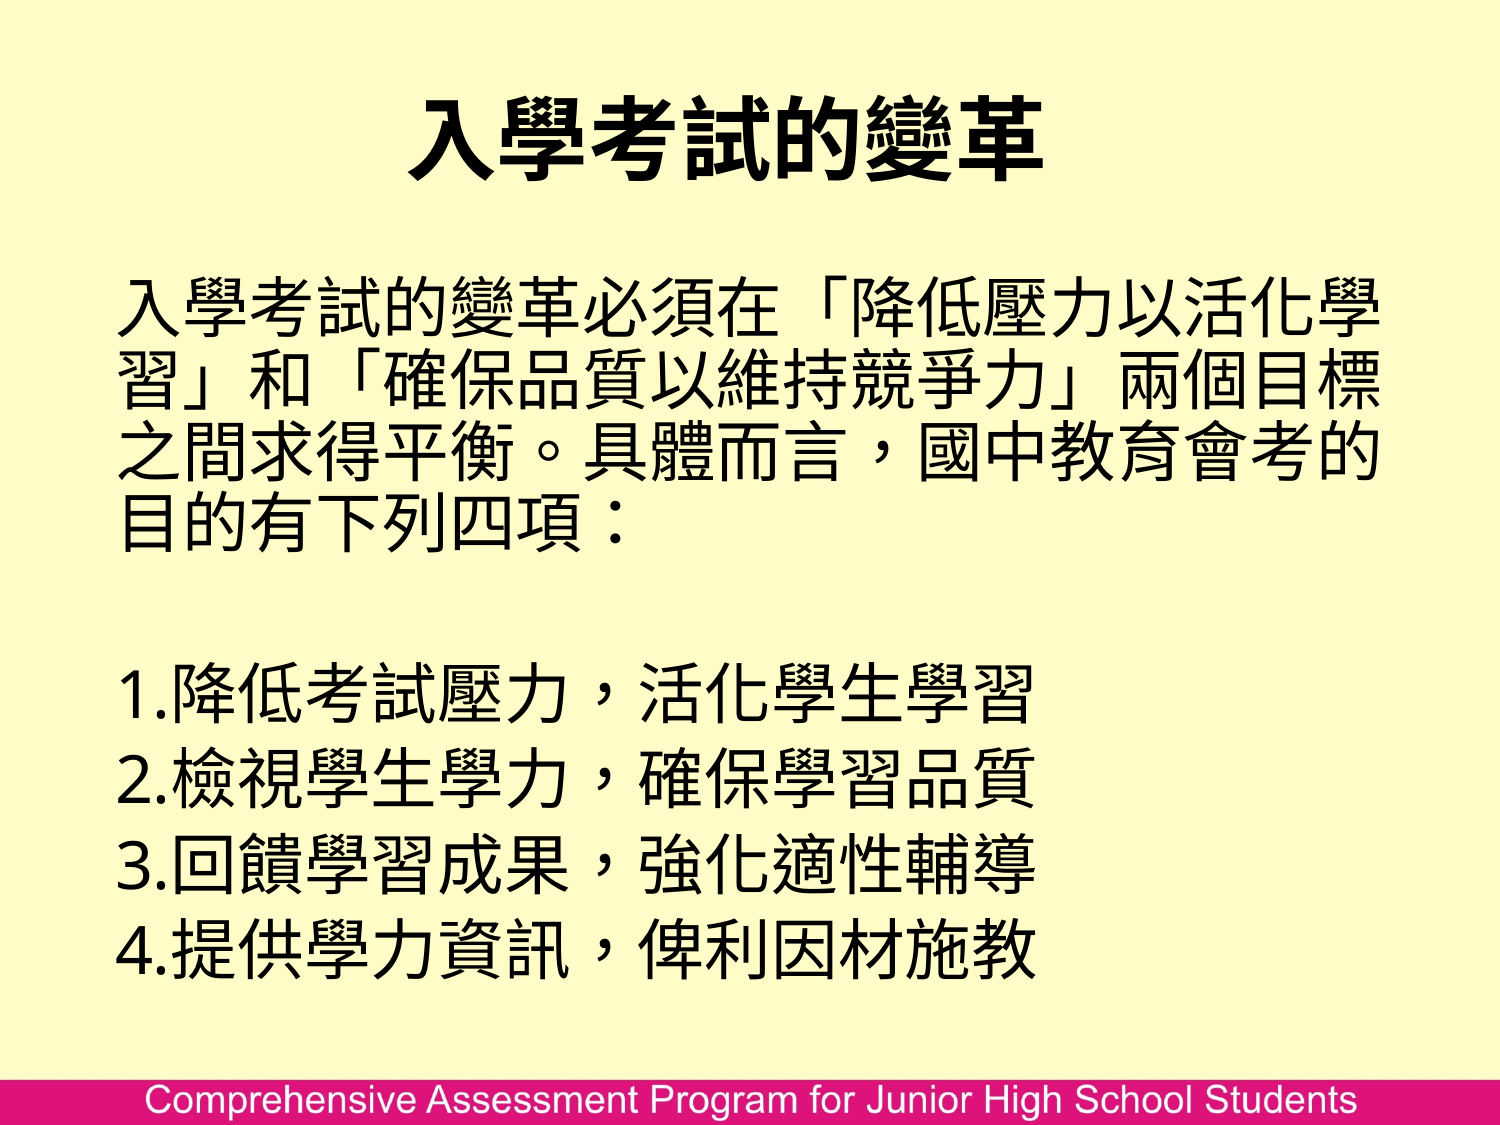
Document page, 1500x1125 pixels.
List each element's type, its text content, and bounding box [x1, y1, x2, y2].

list 入學考試的變革必須在「降低壓力以活化學習」和「確保品質以維持競爭力」兩個目標之間求得平衡。具體而言，國中教育會考的目的有下列四項： 降低考試壓力，活化學生學習 檢視學生學力，確保學習品質 回饋學習成果，強化適性輔導 提供學力資訊，俾利因材施教 [100, 266, 1459, 1071]
title 入學考試的變革 [88, 42, 1365, 231]
picture [0, 0, 1500, 1125]
